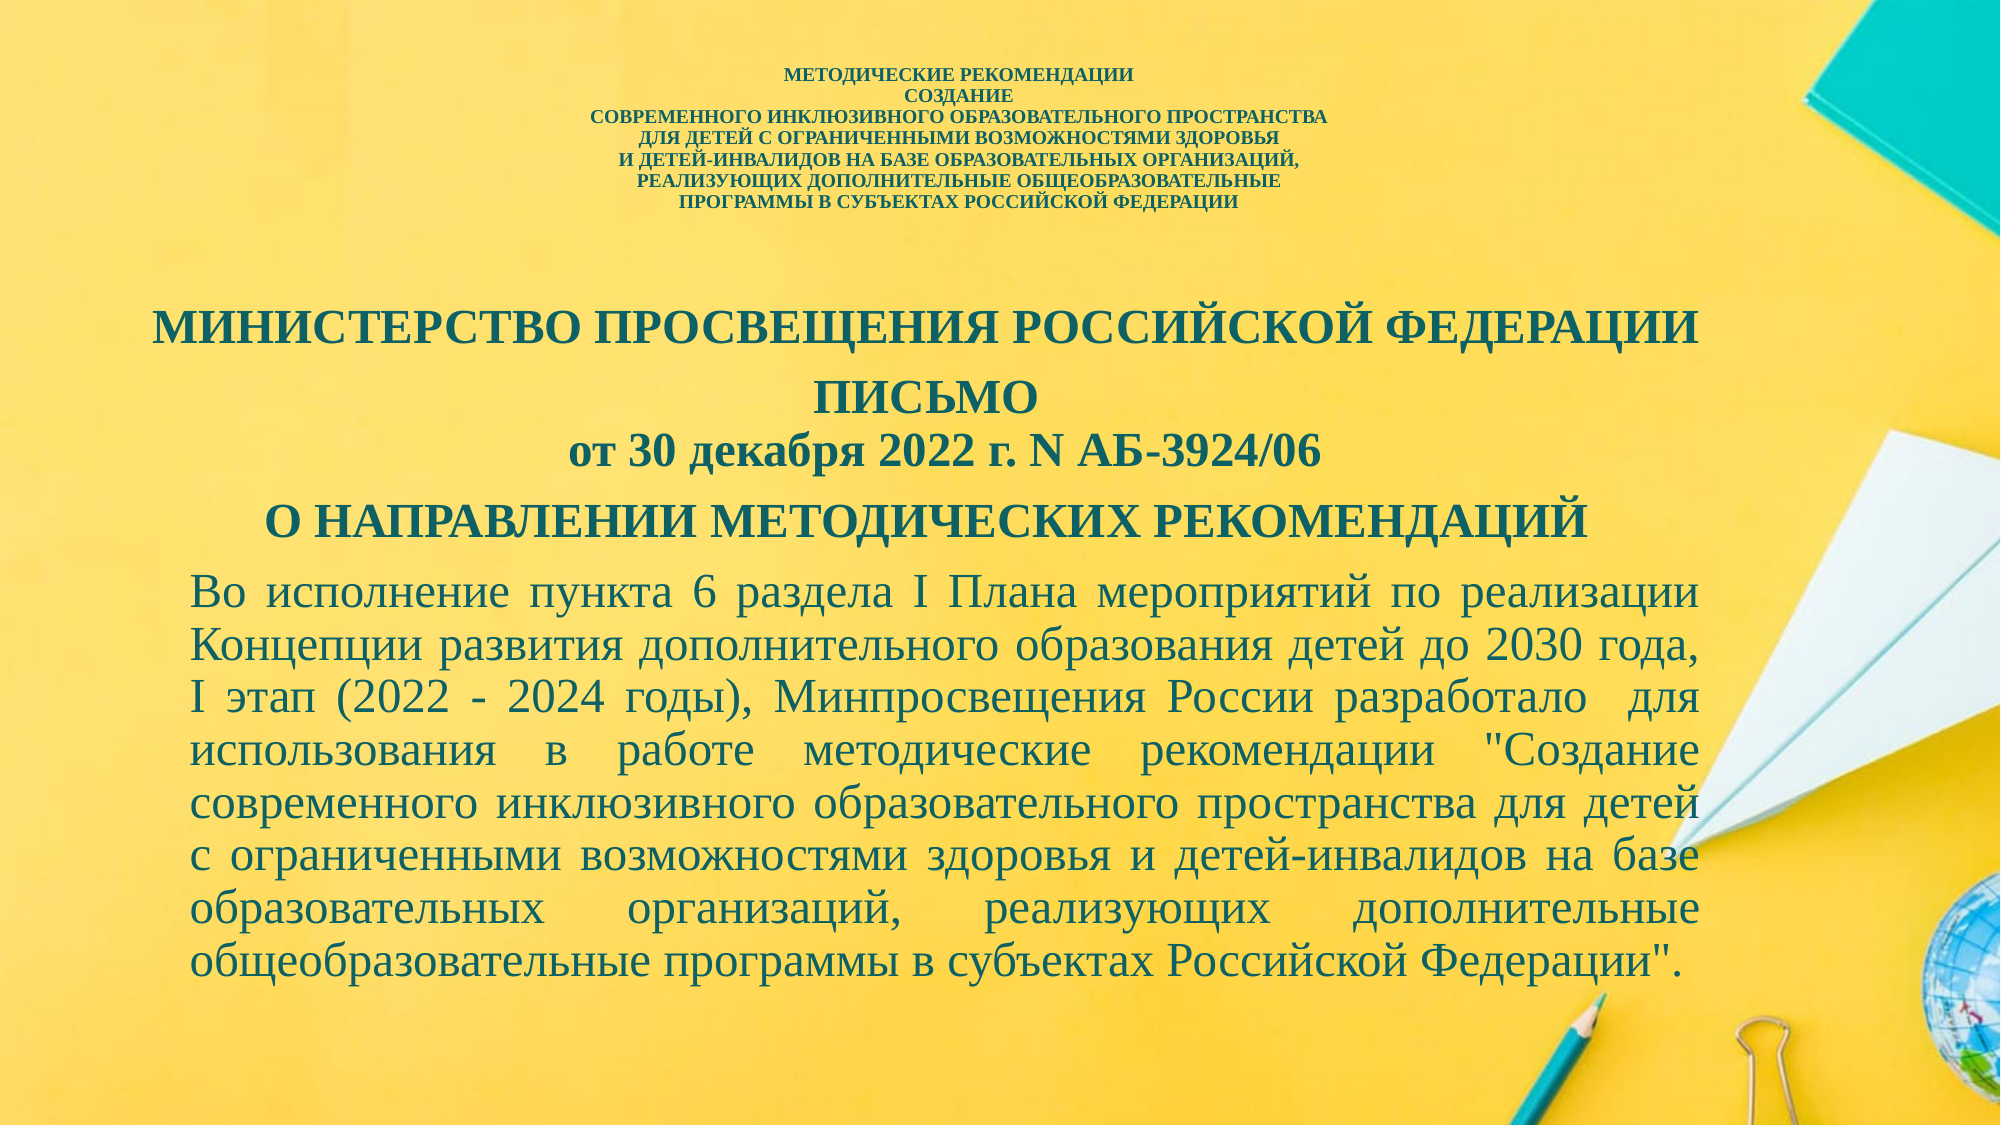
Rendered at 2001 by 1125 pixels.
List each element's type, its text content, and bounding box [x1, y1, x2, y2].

list МИНИСТЕРСТВО ПРОСВЕЩЕНИЯ РОССИЙСКОЙ ФЕДЕРАЦИИ ПИСЬМО от 30 декабря 2022 г. N АБ-3924/06 О НАПРАВЛЕНИИ МЕТОДИЧЕСКИХ РЕКОМЕНДАЦИЙ Во исполнение пункта 6 раздела I Плана мероприятий по реализации Концепции развития дополнительного образования детей до 2030 года, I этап (2022 - 2024 годы), Минпросвещения России разработало для использования в работе методические рекомендации "Создание современного инклюзивного образовательного пространства для детей с ограниченными возможностями здоровья и детей-инвалидов на базе образовательных организаций, реализующих дополнительные общеобразовательные программы в субъектах Российской Федерации". [137, 294, 1717, 1014]
picture [0, 0, 2001, 1125]
title МЕТОДИЧЕСКИЕ РЕКОМЕНДАЦИИ СОЗДАНИЕ СОВРЕМЕННОГО ИНКЛЮЗИВНОГО ОБРАЗОВАТЕЛЬНОГО ПРОСТРАНСТВА ДЛЯ ДЕТЕЙ С ОГРАНИЧЕННЫМИ ВОЗМОЖНОСТЯМИ ЗДОРОВЬЯ И ДЕТЕЙ-ИНВАЛИДОВ НА БАЗЕ ОБРАЗОВАТЕЛЬНЫХ ОРГАНИЗАЦИЙ, РЕАЛИЗУЮЩИХ ДОПОЛНИТЕЛЬНЫЕ ОБЩЕОБРАЗОВАТЕЛЬНЫЕ ПРОГРАММЫ В СУБЪЕКТАХ РОССИЙСКОЙ ФЕДЕРАЦИИ [137, 56, 1780, 300]
